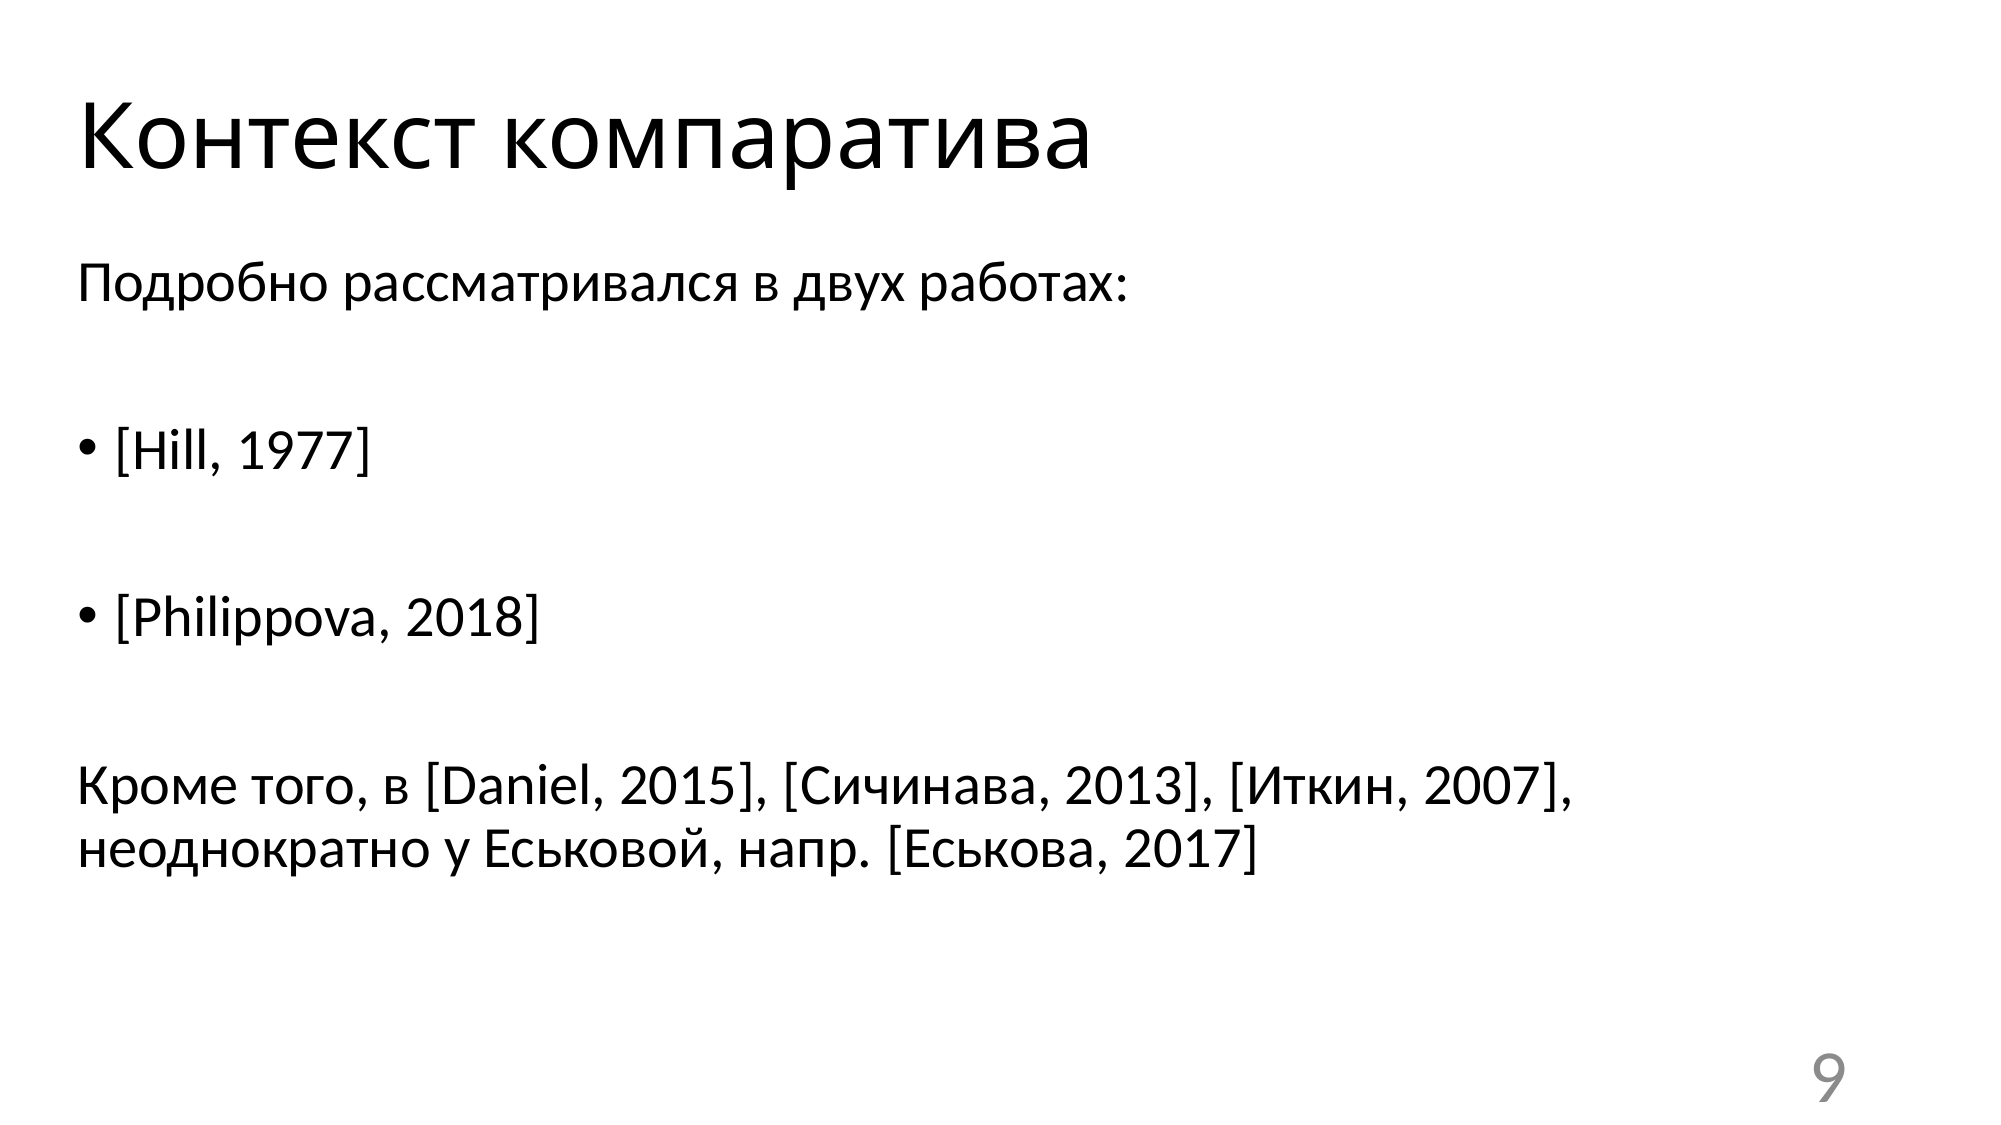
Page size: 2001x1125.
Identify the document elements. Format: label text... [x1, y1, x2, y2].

slide_number 9 [1412, 1042, 1863, 1103]
title Контекст компаратива [62, 52, 1950, 227]
list Подробно рассматривался в двух работах: [Hill, 1977] [Philippova, 2018] Кроме того, в [Daniel, 2015], [Сичинава, 2013], [Иткин, 2007], неоднократно у Еськовой, напр. [Еськова, 2017] [62, 243, 1950, 1030]
